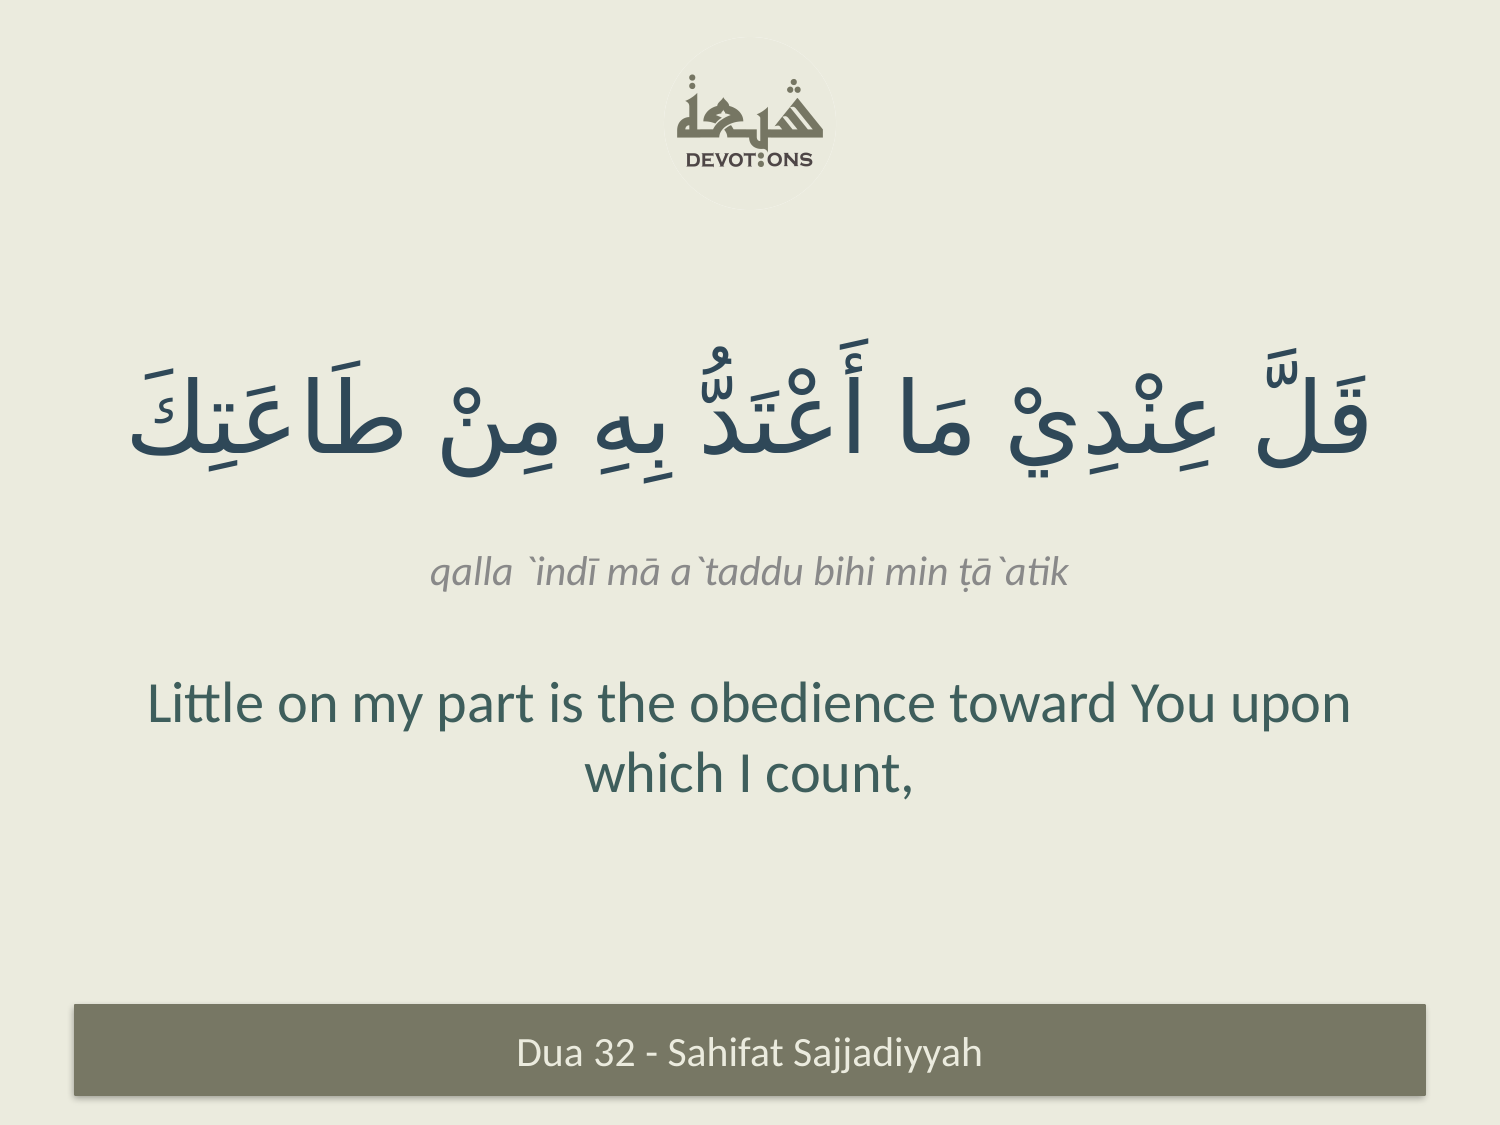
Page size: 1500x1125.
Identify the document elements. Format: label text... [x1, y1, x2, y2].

text_box Dua 32 - Sahifat Sajjadiyyah [501, 1017, 999, 1083]
text_box قَلَّ عِنْدِيْ مَا أَعْتَدُّ بِهِ مِنْ طَاعَتِكَ qalla `indī mā a`taddu bihi min ṭā`atik Little on my part is the obedience toward You upon which I count, [74, 346, 1425, 811]
text_box [74, 1004, 1426, 1096]
picture [656, 29, 844, 218]
